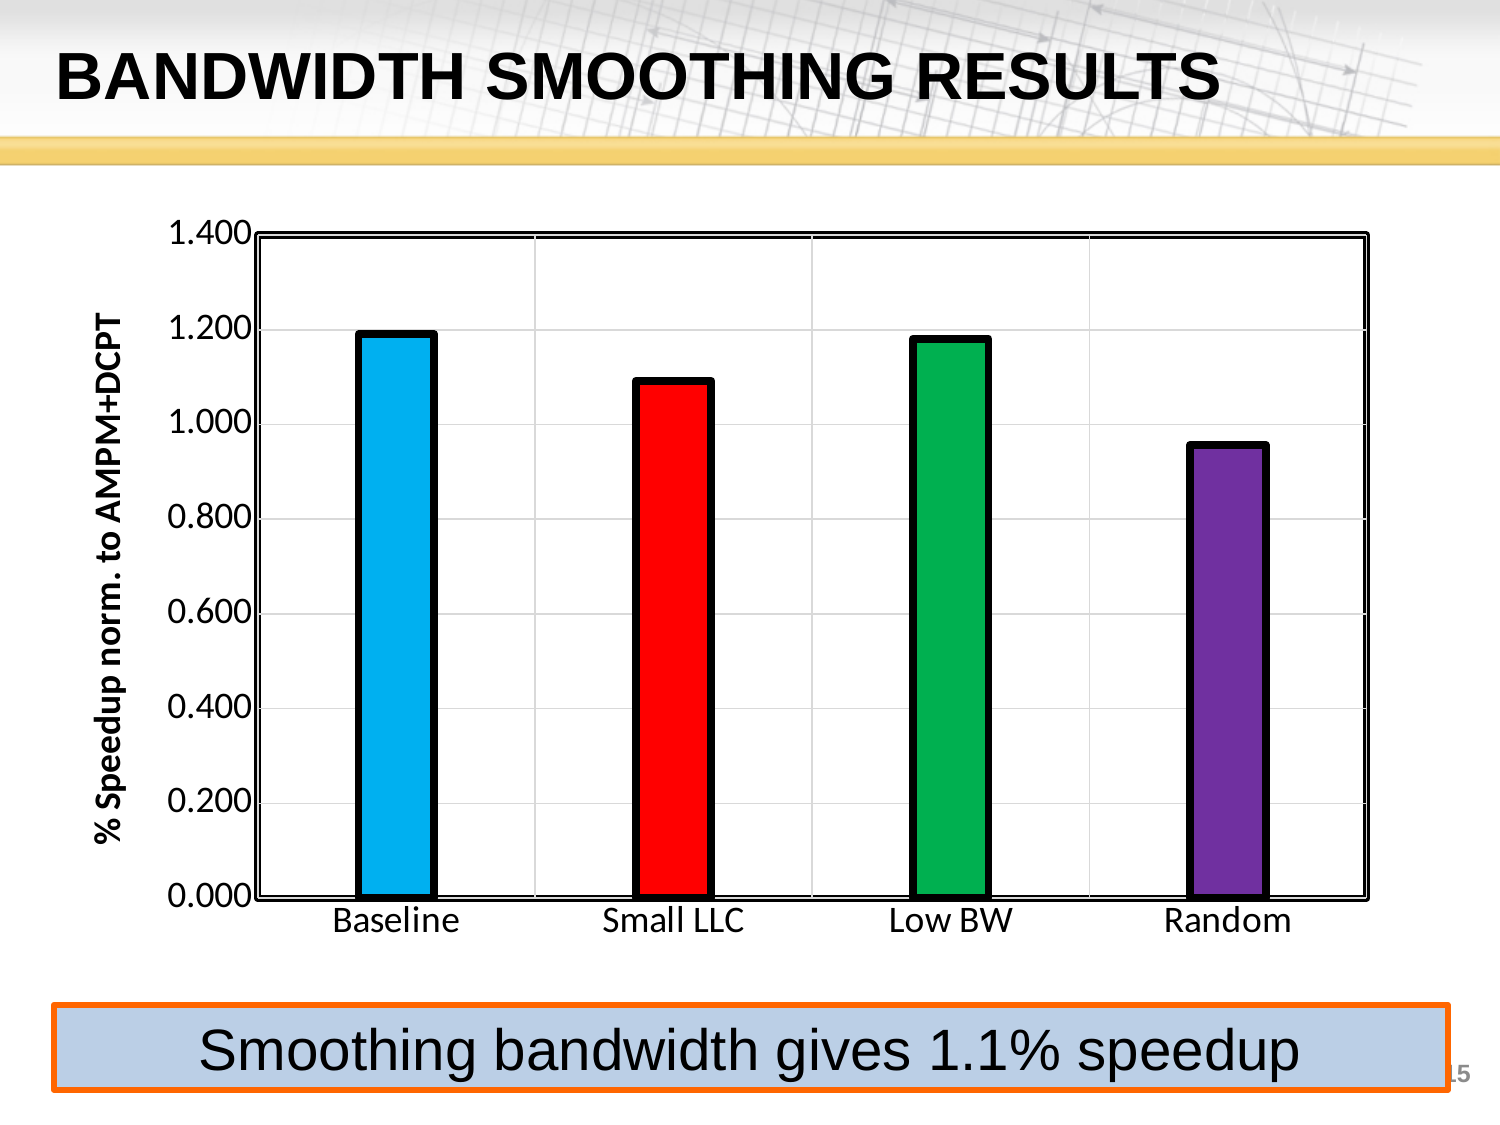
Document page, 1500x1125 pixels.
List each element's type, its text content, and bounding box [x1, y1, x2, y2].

slide_number 15 [1135, 1042, 1486, 1103]
picture [0, 0, 1500, 1125]
title Bandwidth smoothing results [40, 32, 1416, 113]
text_box Smoothing bandwidth gives 1.1% speedup [53, 1005, 1448, 1090]
chart [53, 200, 1394, 957]
